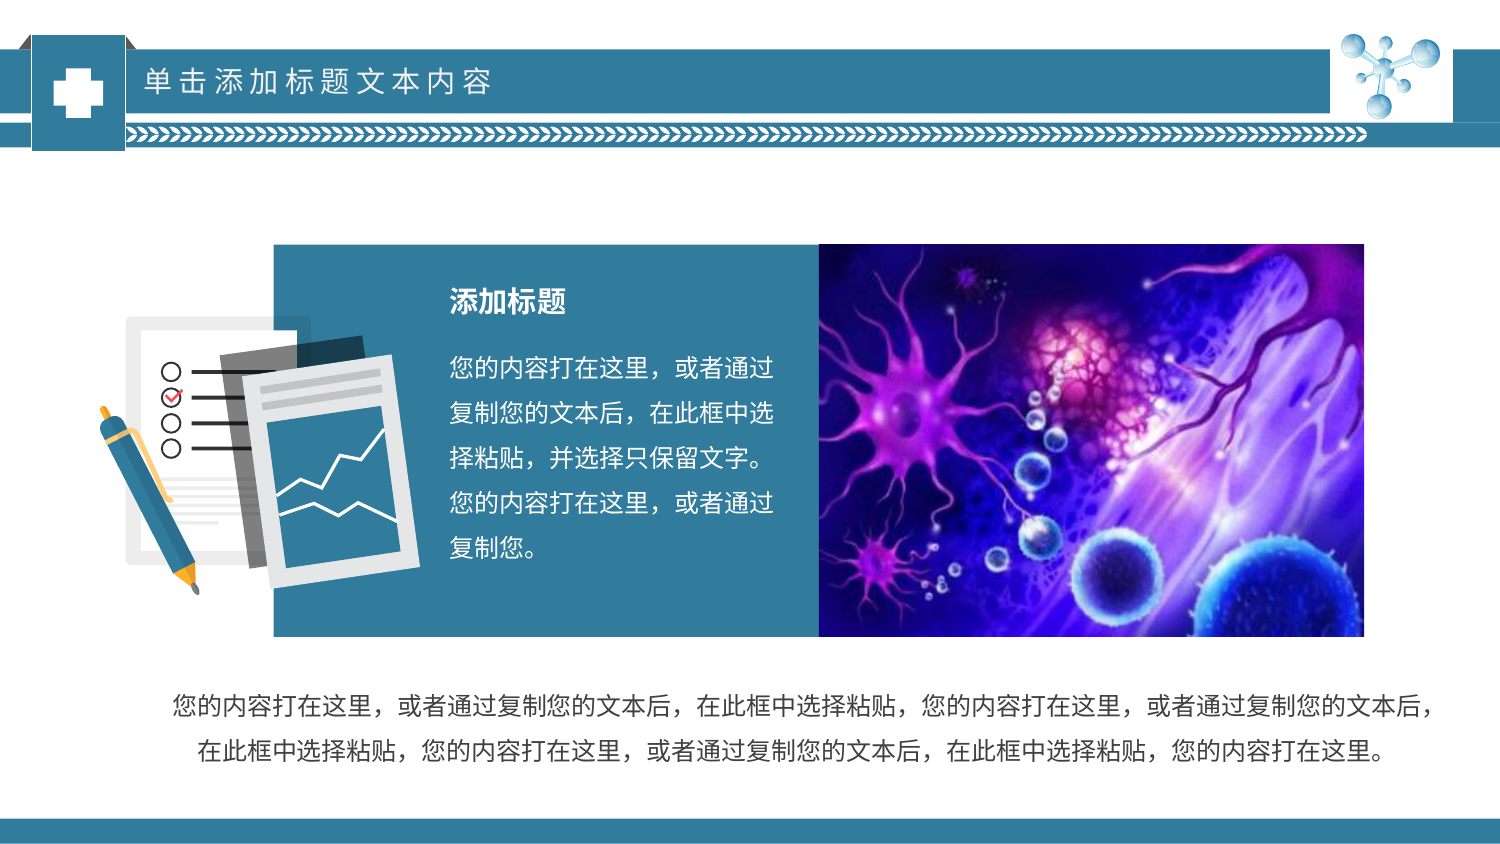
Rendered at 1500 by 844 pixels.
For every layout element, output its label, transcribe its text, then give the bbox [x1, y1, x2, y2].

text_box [99, 316, 421, 596]
text_box 您的内容打在这里，或者通过复制您的文本后，在此框中选择粘贴，并选择只保留文字。您的内容打在这里，或者通过复制您。 [438, 331, 795, 568]
text_box 添加标题 [438, 277, 779, 324]
text_box 单击添加标题文本内容 [131, 57, 504, 105]
text_box 您的内容打在这里，或者通过复制您的文本后，在此框中选择粘贴，您的内容打在这里，或者通过复制您的文本后，在此框中选择粘贴，您的内容打在这里，或者通过复制您的文本后，在此框中选择粘贴，您的内容打在这里。 [159, 669, 1435, 771]
text_box [273, 244, 818, 637]
text_box [818, 244, 1365, 637]
picture [1326, 17, 1450, 127]
